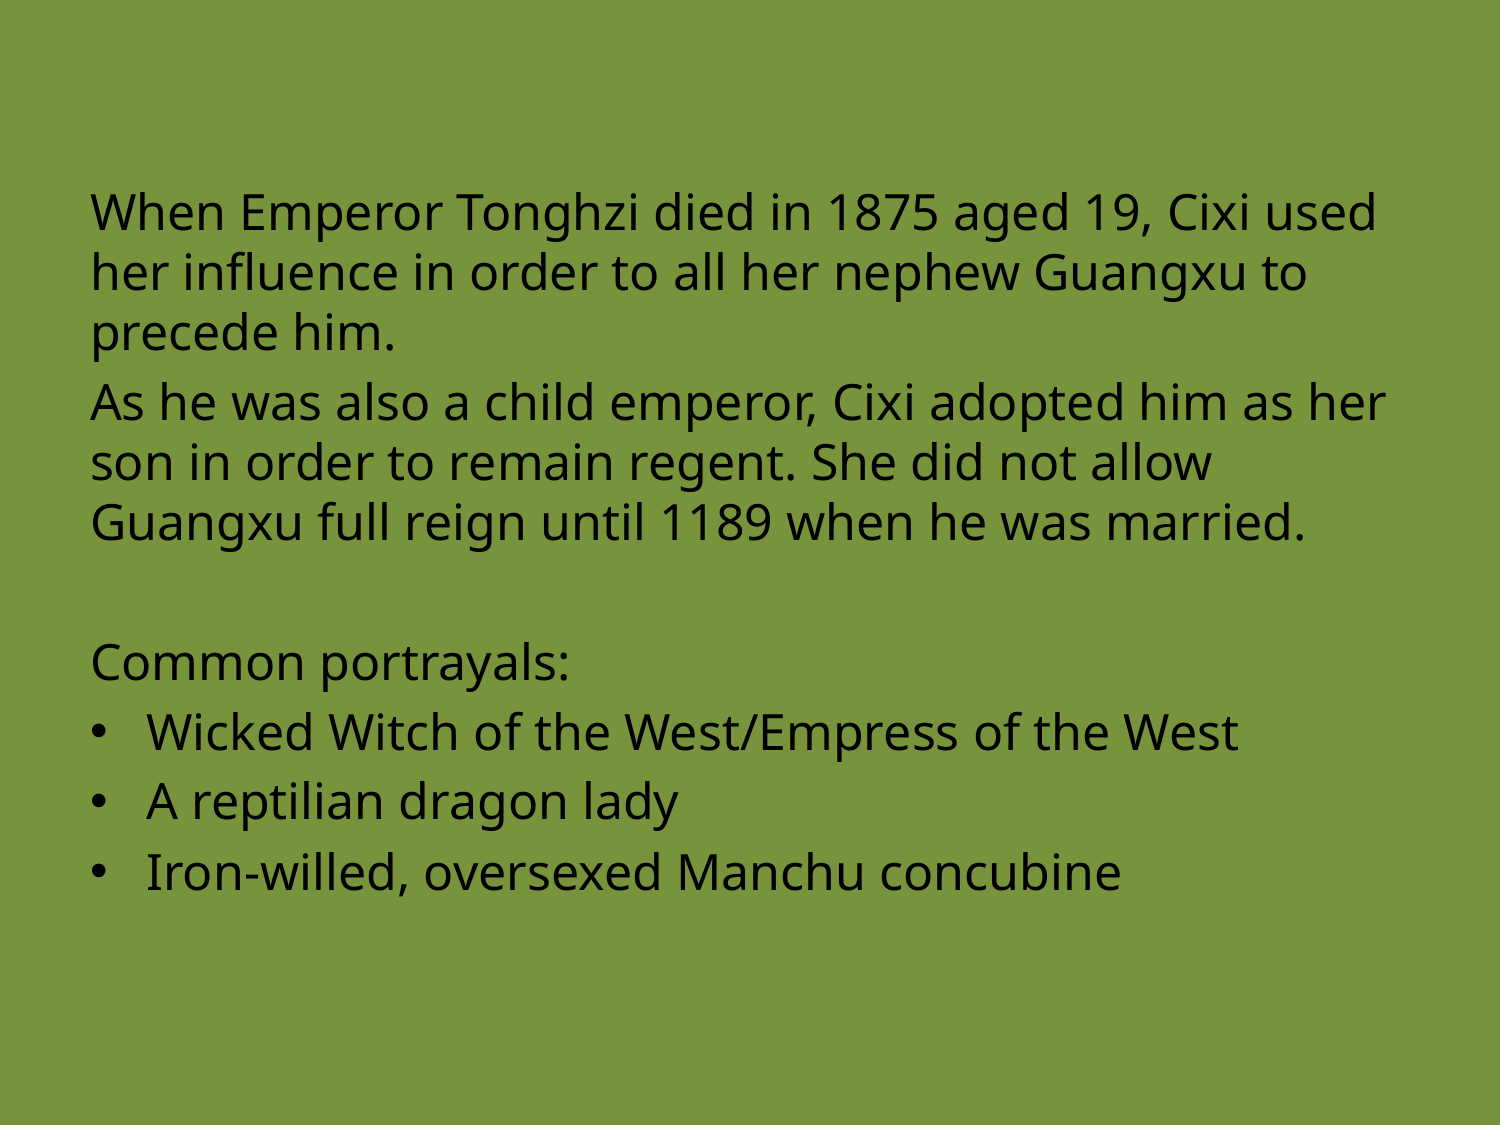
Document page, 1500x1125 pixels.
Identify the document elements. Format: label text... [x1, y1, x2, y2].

list When Emperor Tonghzi died in 1875 aged 19, Cixi used her influence in order to all her nephew Guangxu to precede him. As he was also a child emperor, Cixi adopted him as her son in order to remain regent. She did not allow Guangxu full reign until 1189 when he was married. Common portrayals: Wicked Witch of the West/Empress of the West A reptilian dragon lady Iron-willed, oversexed Manchu concubine [75, 172, 1425, 1005]
